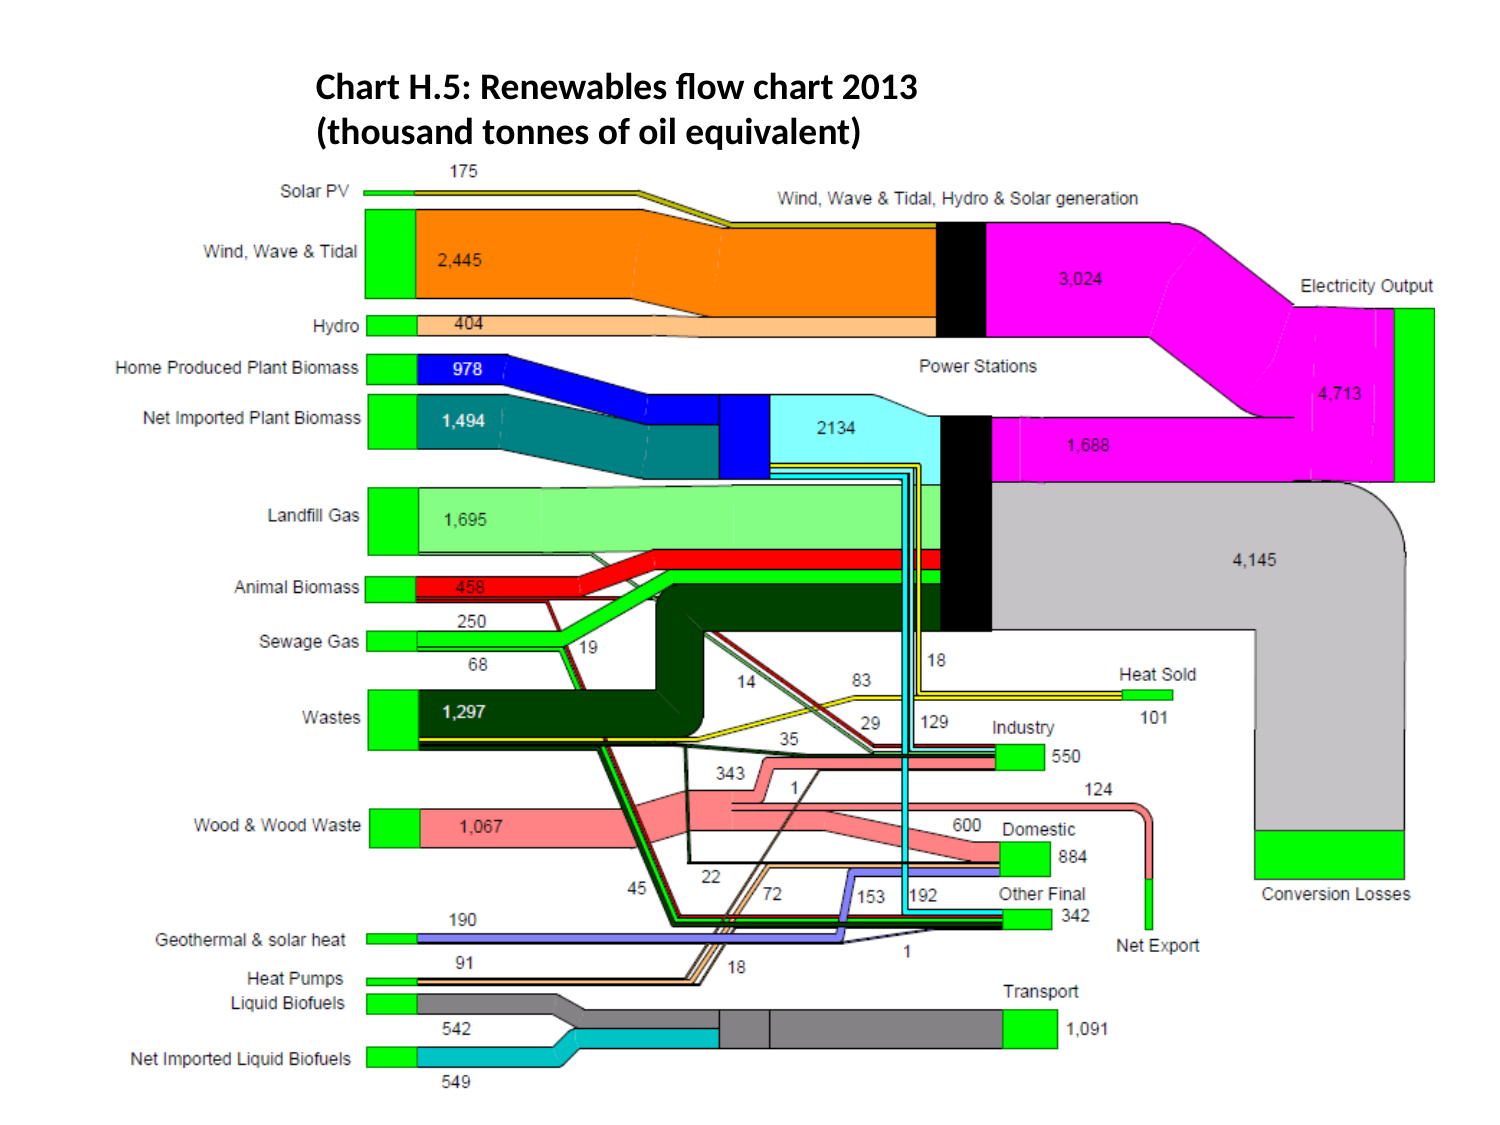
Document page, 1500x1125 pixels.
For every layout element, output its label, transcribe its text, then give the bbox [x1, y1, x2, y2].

text_box Chart H.5: Renewables flow chart 2013 (thousand tonnes of oil equivalent) [301, 54, 1052, 154]
picture [100, 155, 1436, 1103]
